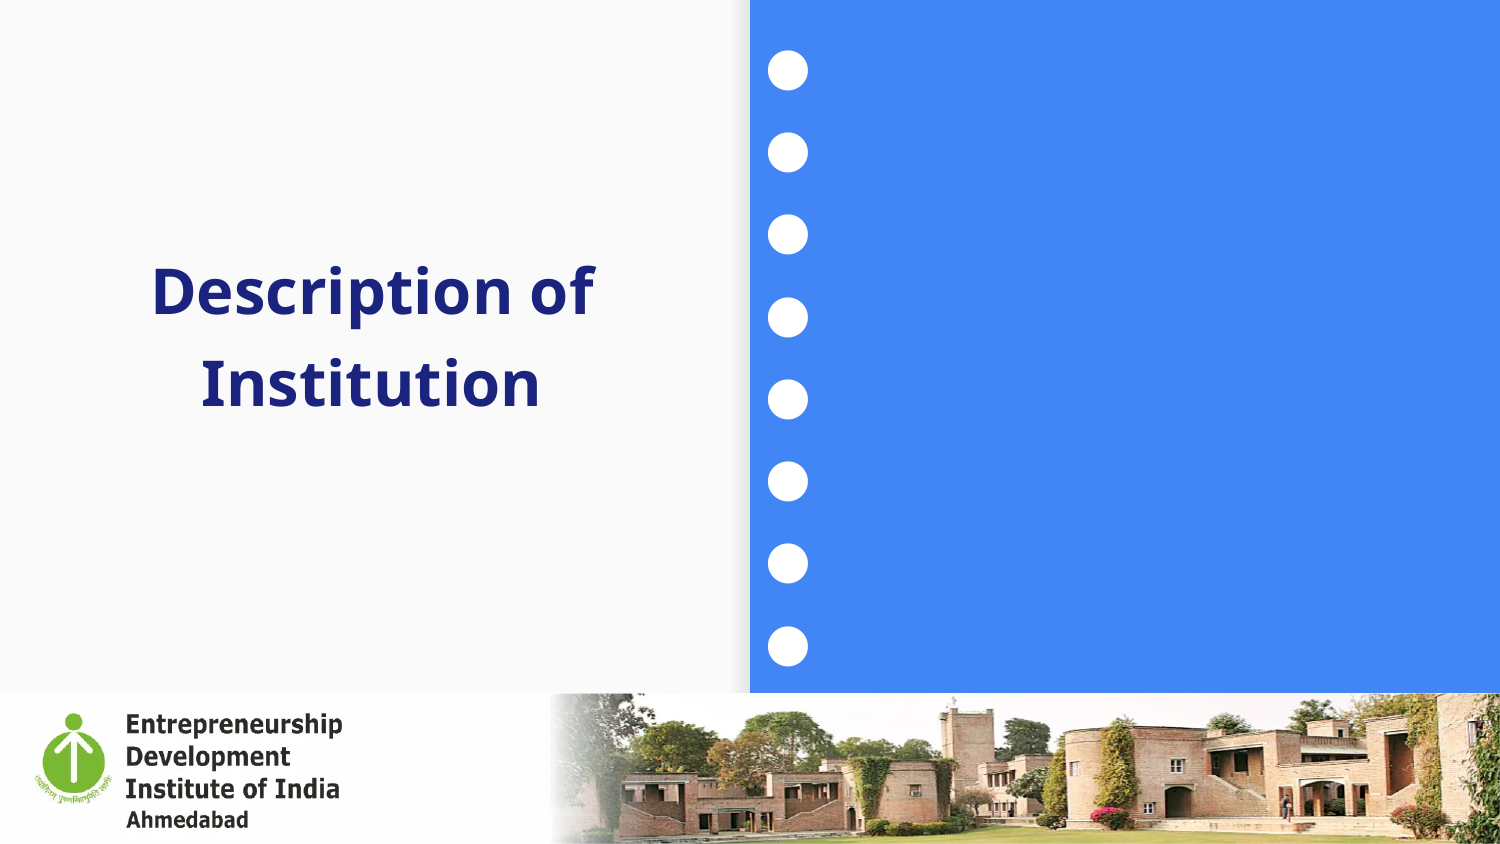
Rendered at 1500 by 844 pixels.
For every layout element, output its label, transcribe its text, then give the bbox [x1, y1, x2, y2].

list [750, 0, 1500, 692]
picture [0, 692, 1500, 844]
title Description of Institution [24, 224, 720, 441]
